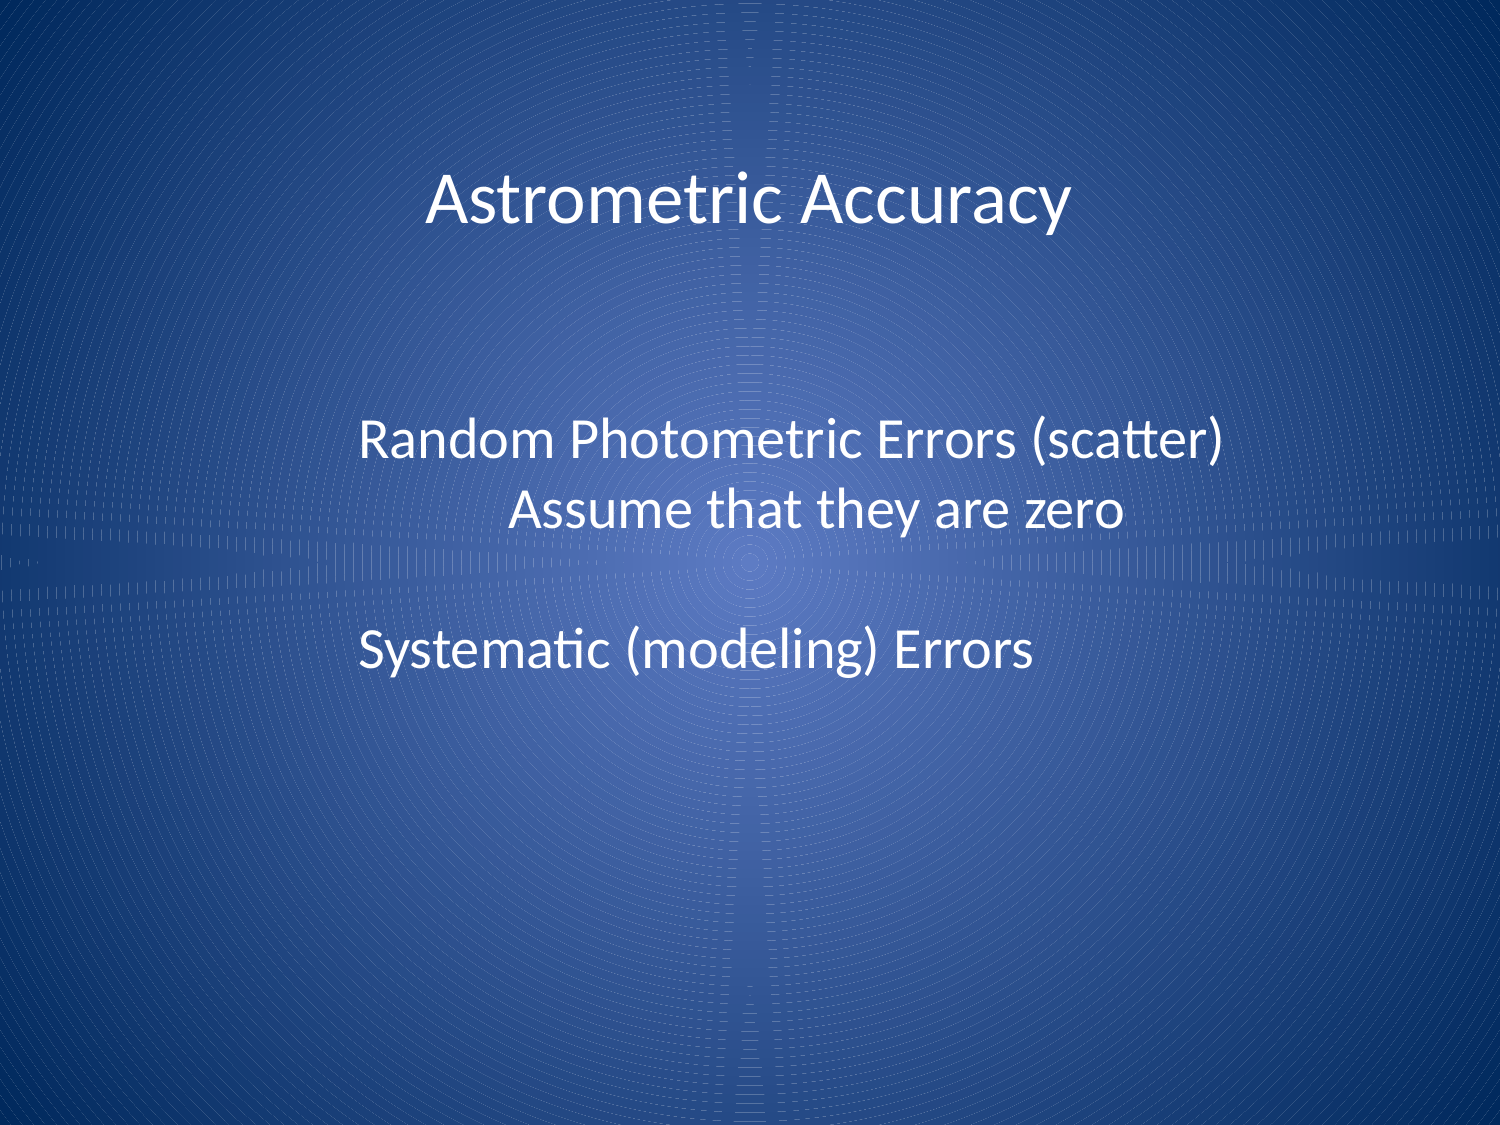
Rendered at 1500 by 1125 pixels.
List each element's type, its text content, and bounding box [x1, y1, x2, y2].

title Astrometric Accuracy [49, 99, 1450, 288]
text_box Random Photometric Errors (scatter) Assume that they are zero Systematic (modeling) Errors [343, 393, 1241, 828]
